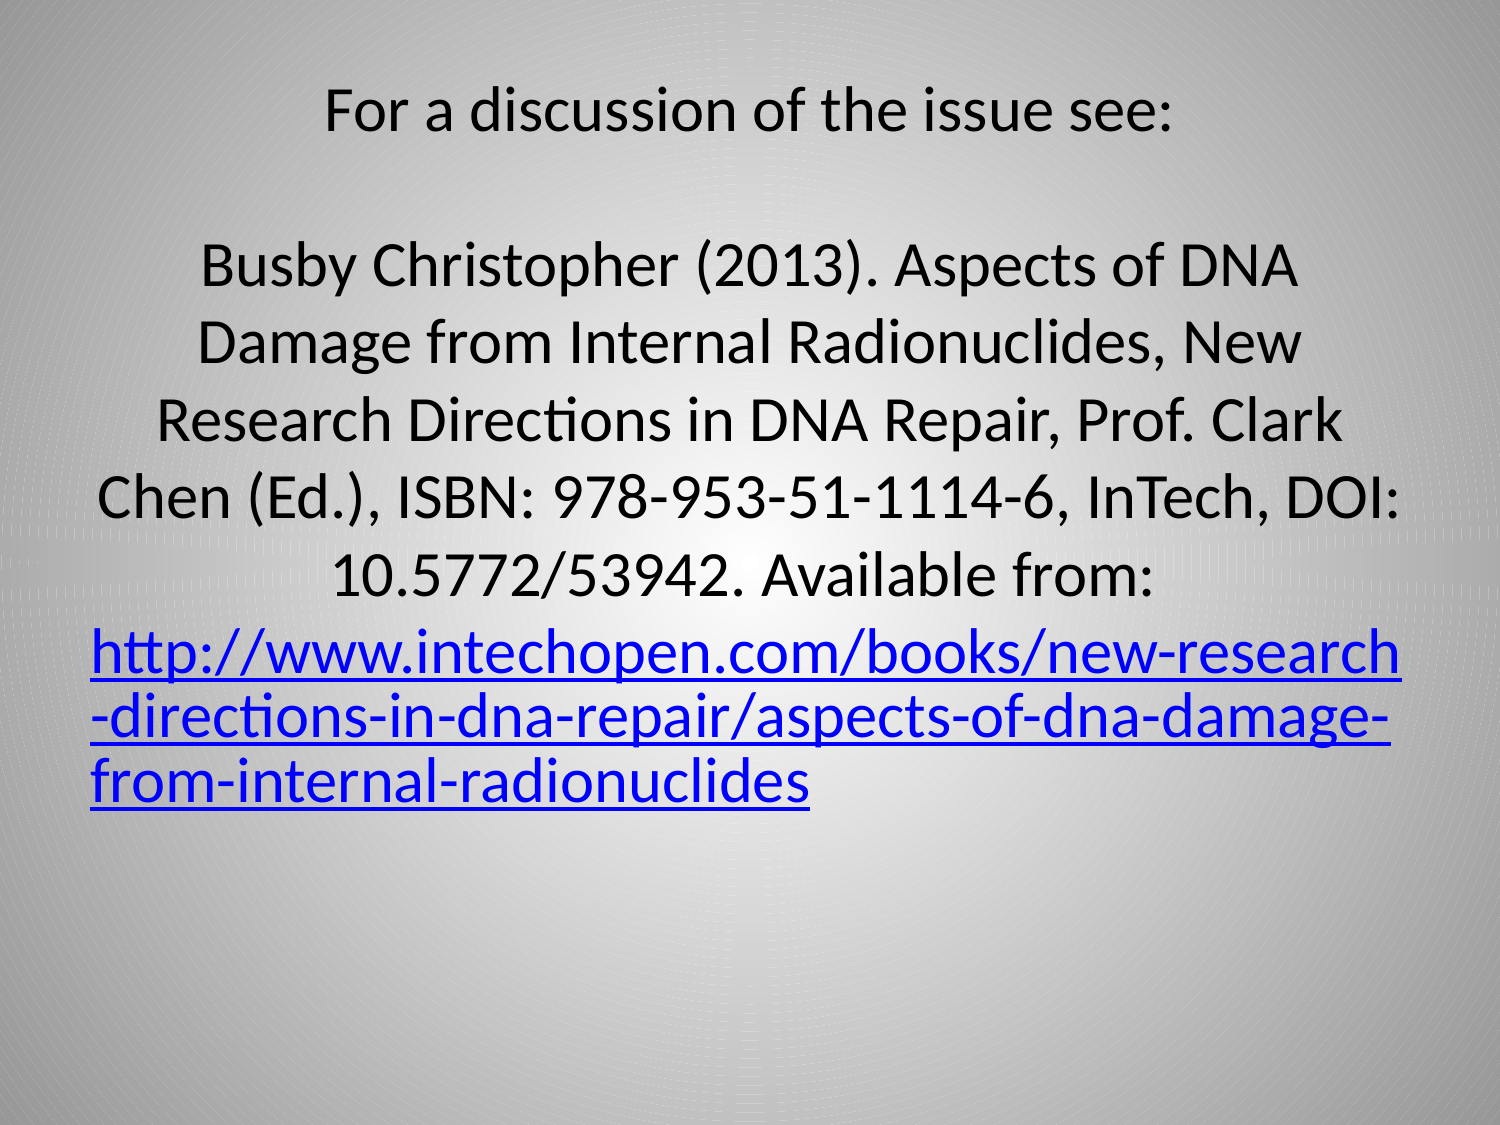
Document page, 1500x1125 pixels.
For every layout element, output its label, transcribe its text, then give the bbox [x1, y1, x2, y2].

title For a discussion of the issue see: Busby Christopher (2013). Aspects of DNA Damage from Internal Radionuclides, New Research Directions in DNA Repair, Prof. Clark Chen (Ed.), ISBN: 978-953-51-1114-6, InTech, DOI: 10.5772/53942. Available from: http://www.intechopen.com/books/new-research-directions-in-dna-repair/aspects-of-dna-damage-from-internal-radionuclides [75, 45, 1425, 929]
